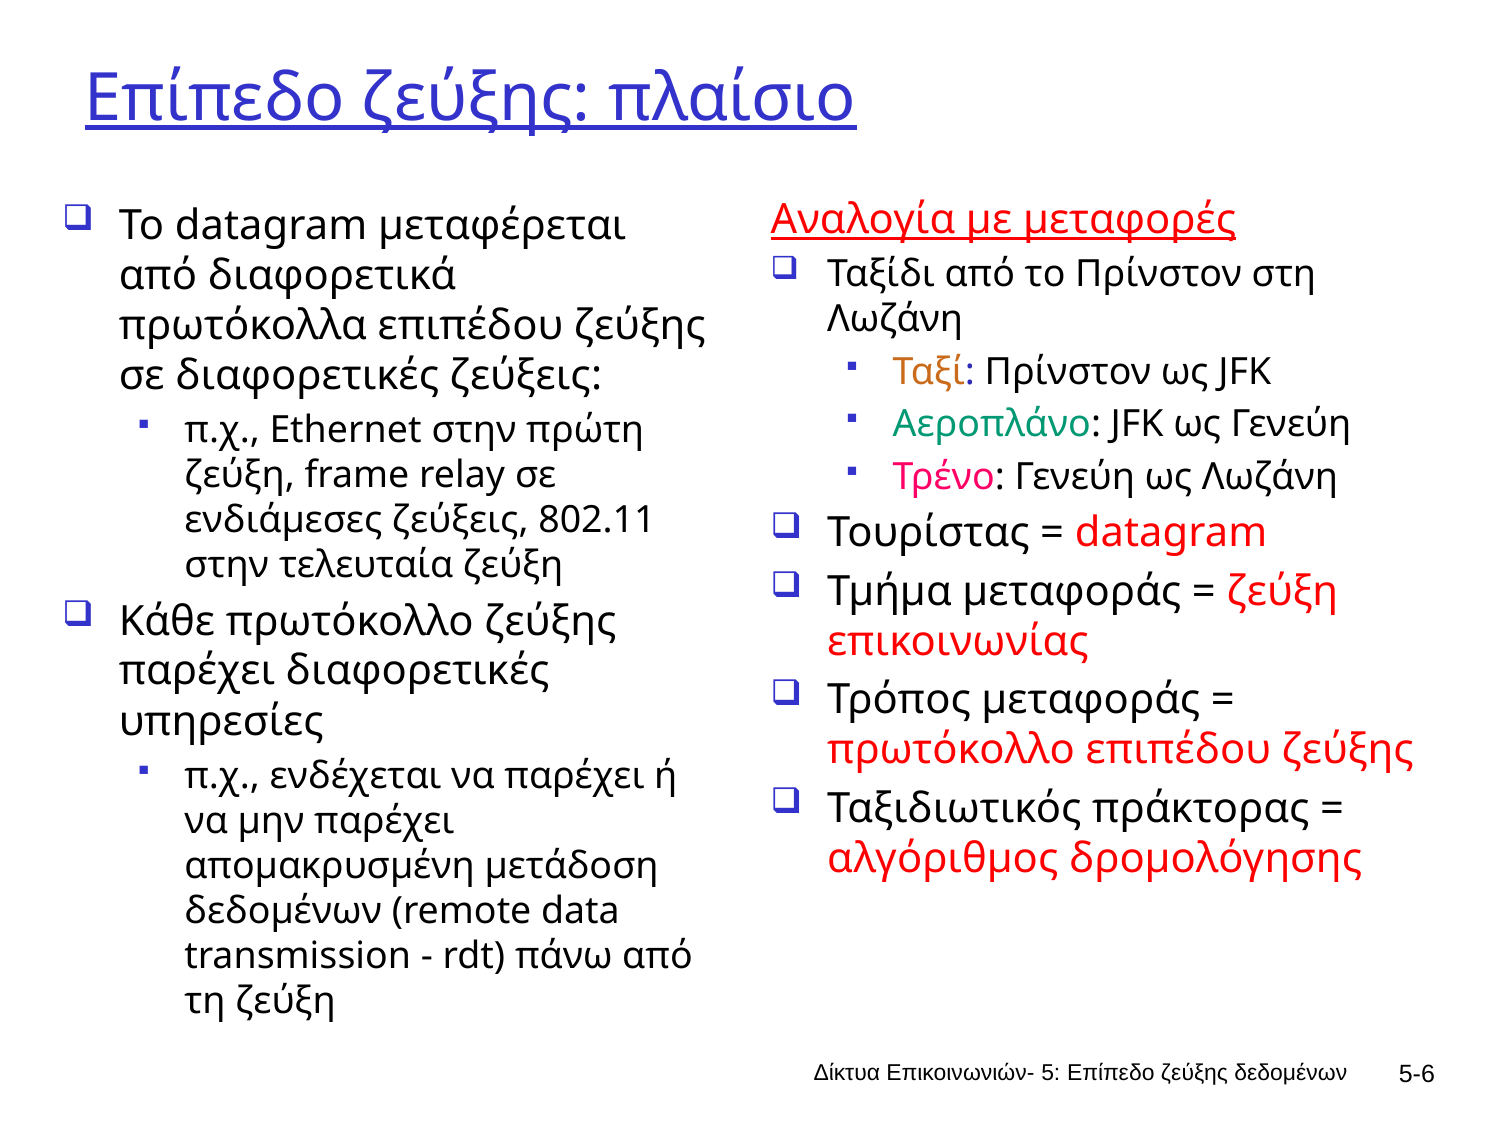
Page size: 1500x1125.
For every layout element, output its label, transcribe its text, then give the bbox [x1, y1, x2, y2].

slide_number 5-6 [1363, 1049, 1451, 1125]
list Το datagram μεταφέρεται από διαφορετικά πρωτόκολλα επιπέδου ζεύξης σε διαφορετικές ζεύξεις: π.χ., Ethernet στην πρώτη ζεύξη, frame relay σε ενδιάμεσες ζεύξεις, 802.11 στην τελευταία ζεύξη Κάθε πρωτόκολλο ζεύξης παρέχει διαφορετικές υπηρεσίες π.χ., ενδέχεται να παρέχει ή να μην παρέχει απομακρυσμένη μετάδοση δεδομένων (remote data transmission - rdt) πάνω από τη ζεύξη [47, 189, 729, 1037]
footer Δίκτυα Επικοινωνιών- 5: Επίπεδο ζεύξης δεδομένων [635, 1049, 1363, 1125]
title Επίπεδο ζεύξης: πλαίσιο [69, 0, 1345, 188]
list Αναλογία με μεταφορές Ταξίδι από το Πρίνστον στη Λωζάνη Ταξί: Πρίνστον ως JFK Αεροπλάνο: JFK ως Γενεύη Τρένο: Γενεύη ως Λωζάνη Τουρίστας = datagram Τμήμα μεταφοράς = ζεύξη επικοινωνίας Τρόπος μεταφοράς = πρωτόκολλο επιπέδου ζεύξης Ταξιδιωτικός πράκτορας = αλγόριθμος δρομολόγησης [755, 184, 1443, 948]
